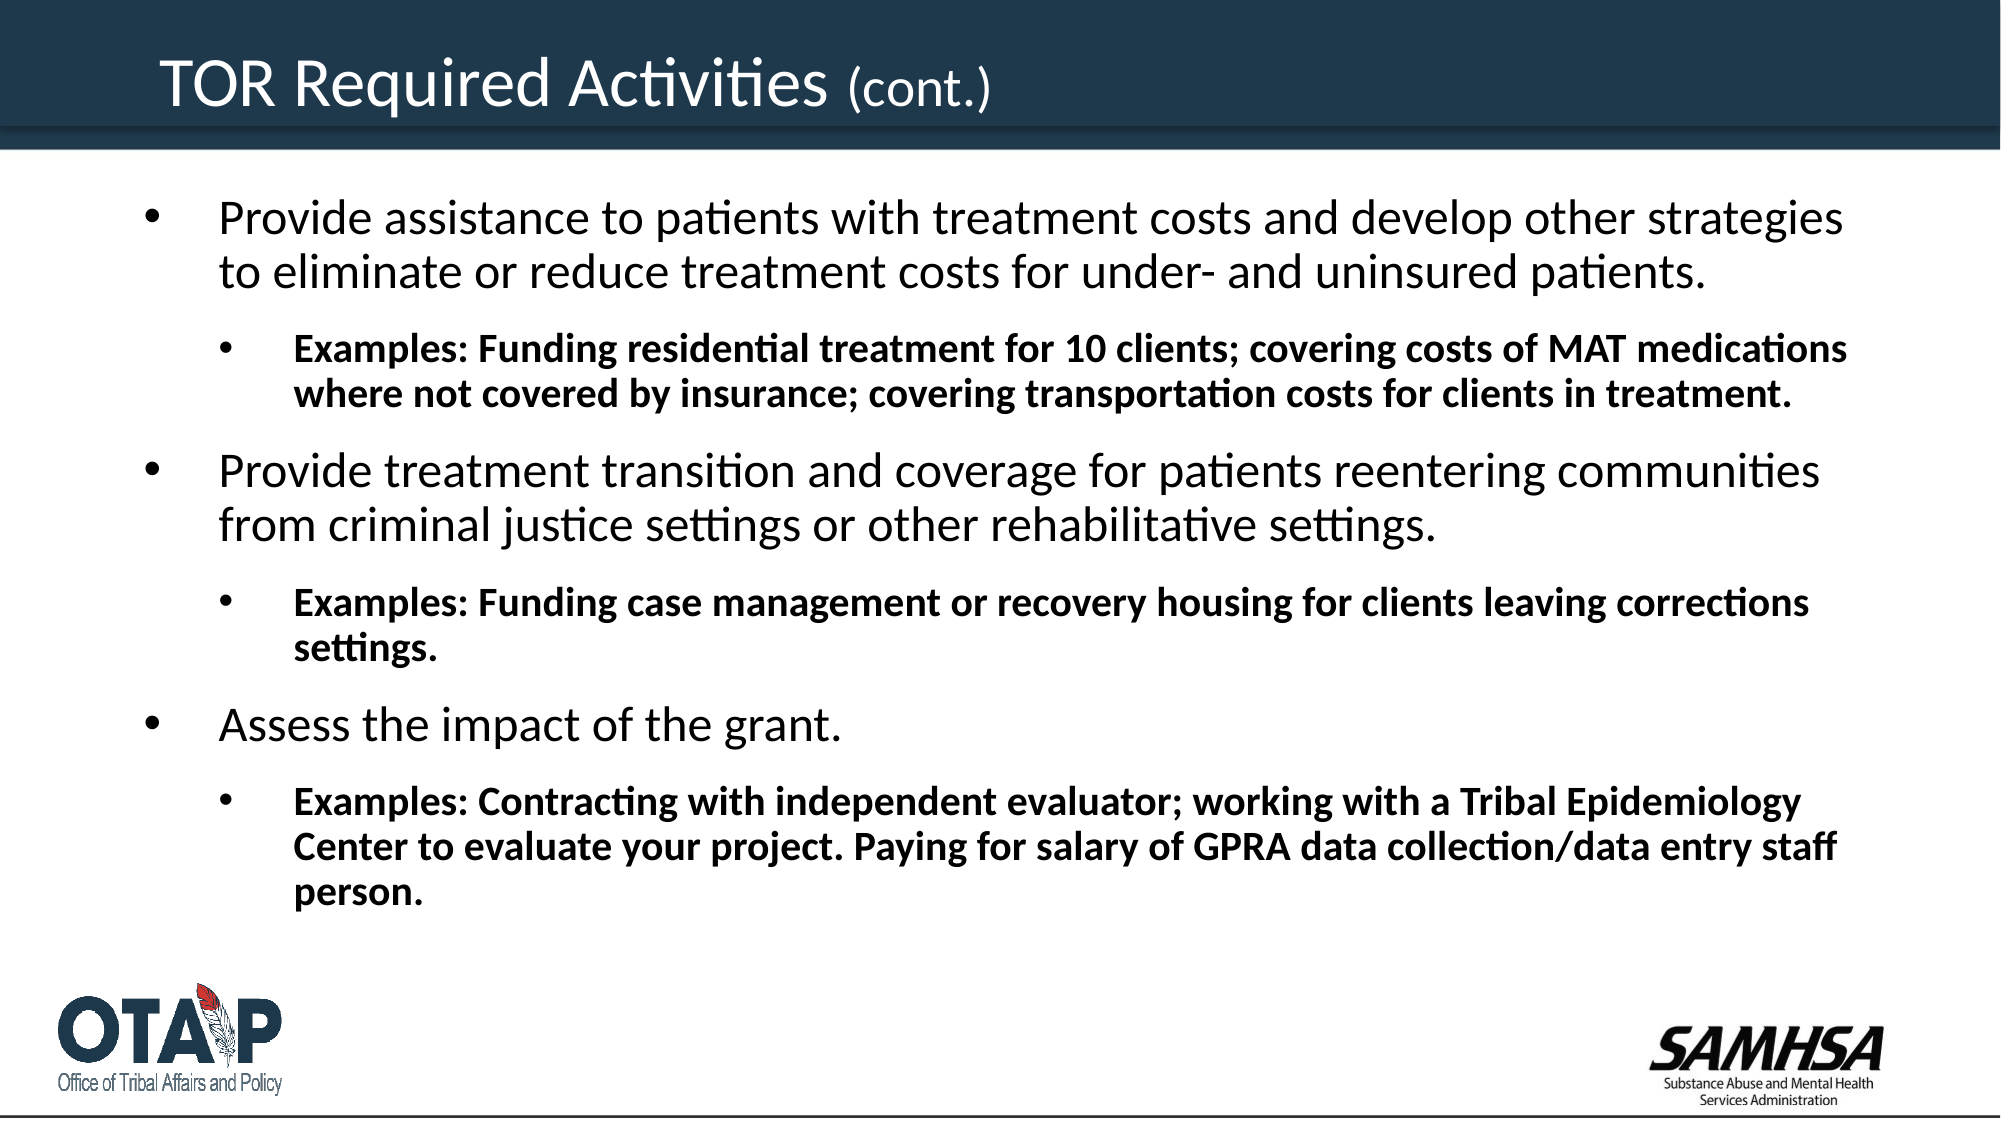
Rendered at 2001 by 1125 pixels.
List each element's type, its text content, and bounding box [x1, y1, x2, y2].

text_box TOR Required Activities (cont.) [144, 28, 1009, 128]
text_box Provide assistance to patients with treatment costs and develop other strategies to eliminate or reduce treatment costs for under- and uninsured patients. Examples: Funding residential treatment for 10 clients; covering costs of MAT medications where not covered by insurance; covering transportation costs for clients in treatment. Provide treatment transition and coverage for patients reentering communities from criminal justice settings or other rehabilitative settings. Examples: Funding case management or recovery housing for clients leaving corrections settings. Assess the impact of the grant. Examples: Contracting with independent evaluator; working with a Tribal Epidemiology Center to evaluate your project. Paying for salary of GPRA data collection/data entry staff person. [128, 183, 1891, 1017]
picture [0, 0, 2001, 1125]
